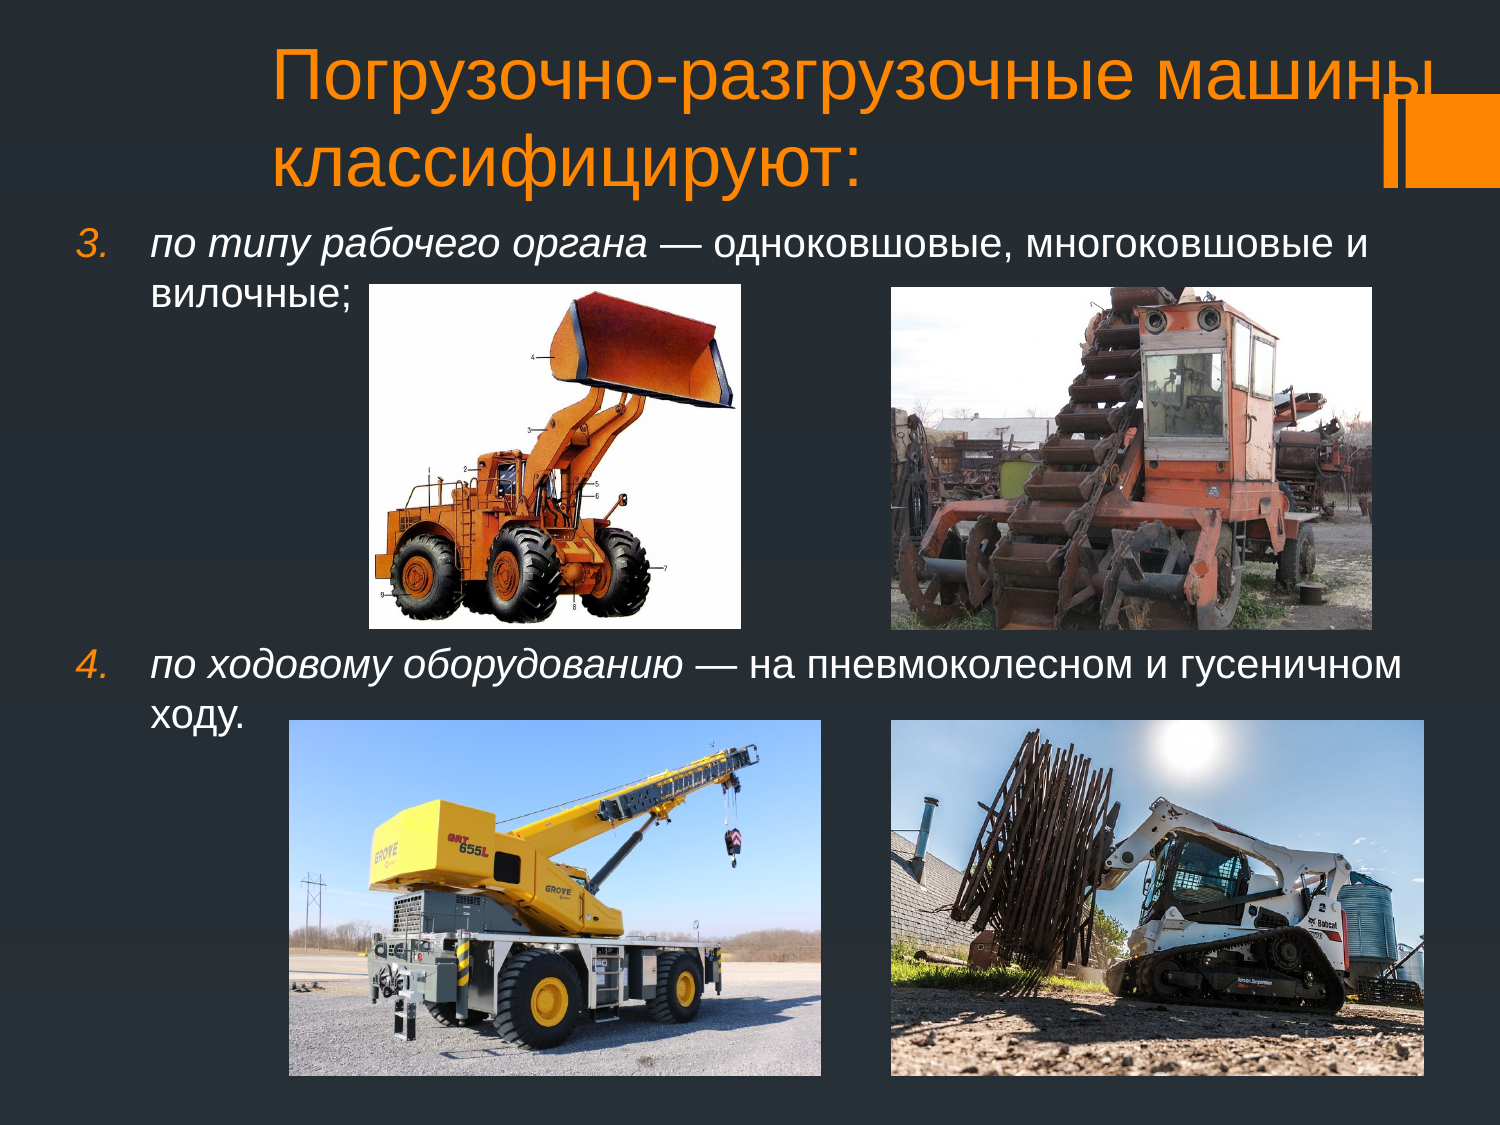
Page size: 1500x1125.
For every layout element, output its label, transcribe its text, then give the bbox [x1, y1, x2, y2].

picture [368, 284, 742, 630]
title Погрузочно-разгрузочные машины классифицируют: [256, 19, 1457, 208]
picture [891, 720, 1425, 1076]
picture [288, 720, 822, 1076]
picture [891, 286, 1373, 631]
list по типу рабочего органа — одноковшовые, многоковшовые и вилочные; по ходовому оборудованию — на пневмоколесном и гусеничном ходу. [52, 208, 1495, 988]
